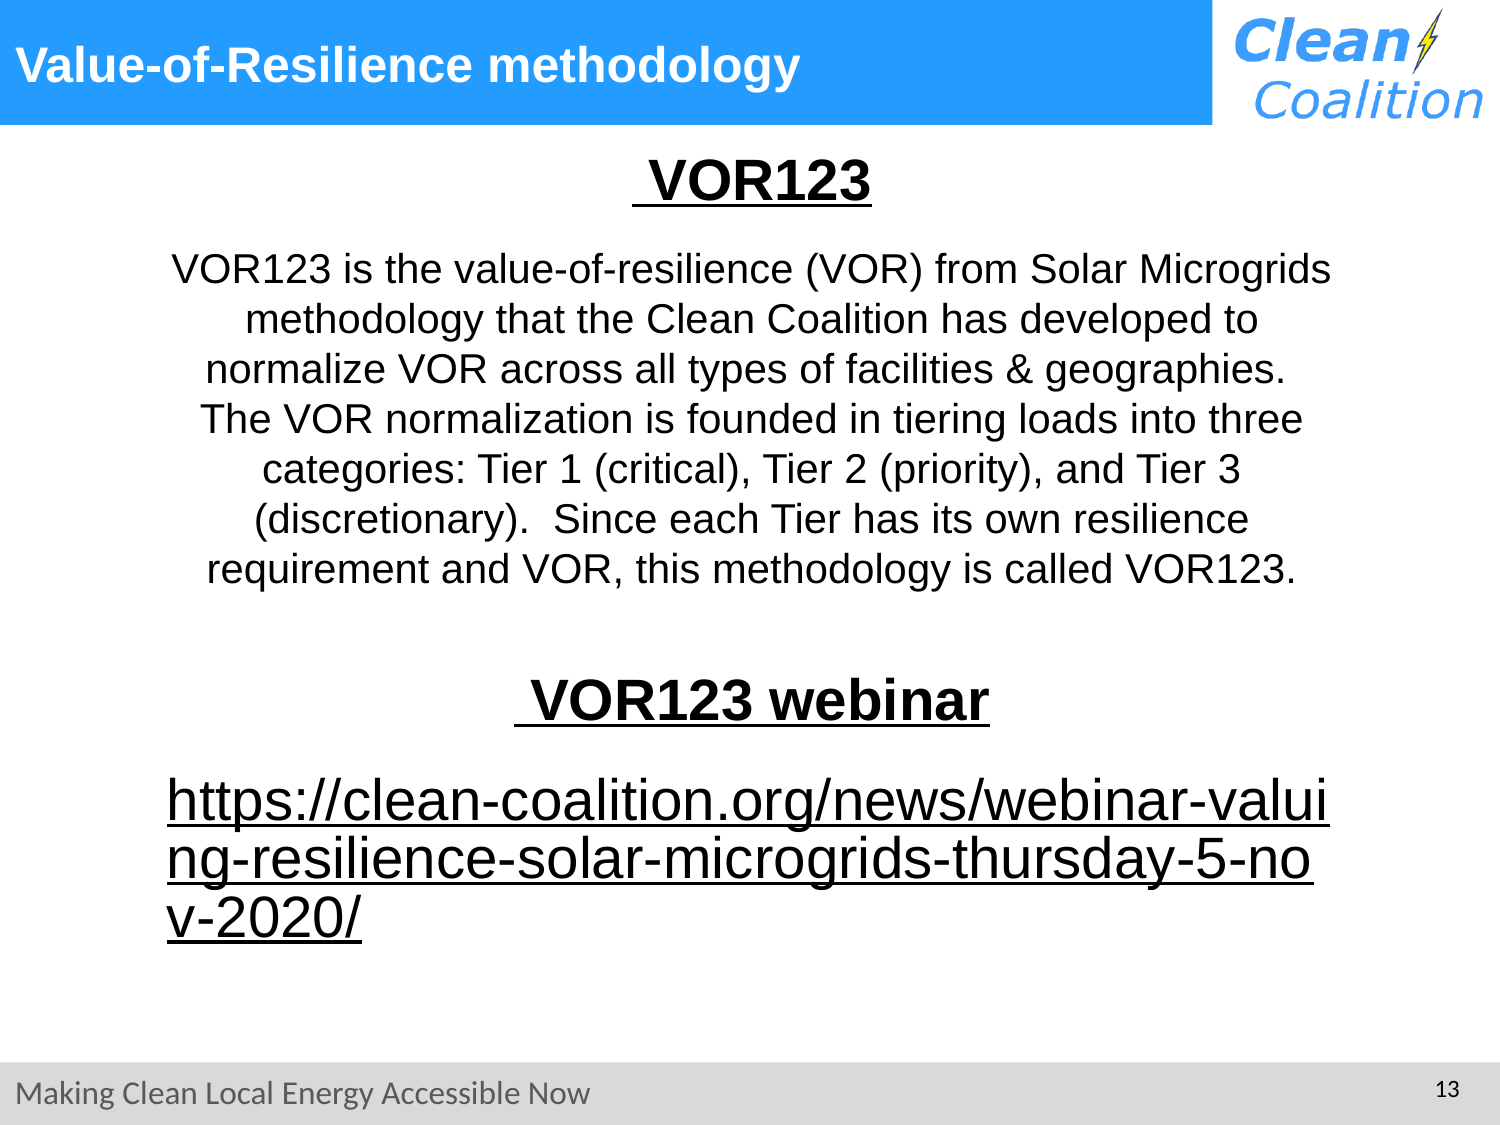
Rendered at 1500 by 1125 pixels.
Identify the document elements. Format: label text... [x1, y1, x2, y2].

text_box VOR123 VOR123 is the value-of-resilience (VOR) from Solar Microgrids methodology that the Clean Coalition has developed to normalize VOR across all types of facilities & geographies. The VOR normalization is founded in tiering loads into three categories: Tier 1 (critical), Tier 2 (priority), and Tier 3 (discretionary). Since each Tier has its own resilience requirement and VOR, this methodology is called VOR123. VOR123 webinar https://clean-coalition.org/news/webinar-valuing-resilience-solar-microgrids-thursday-5-nov-2020/ [152, 134, 1352, 910]
title Value-of-Resilience methodology [0, 0, 1200, 125]
